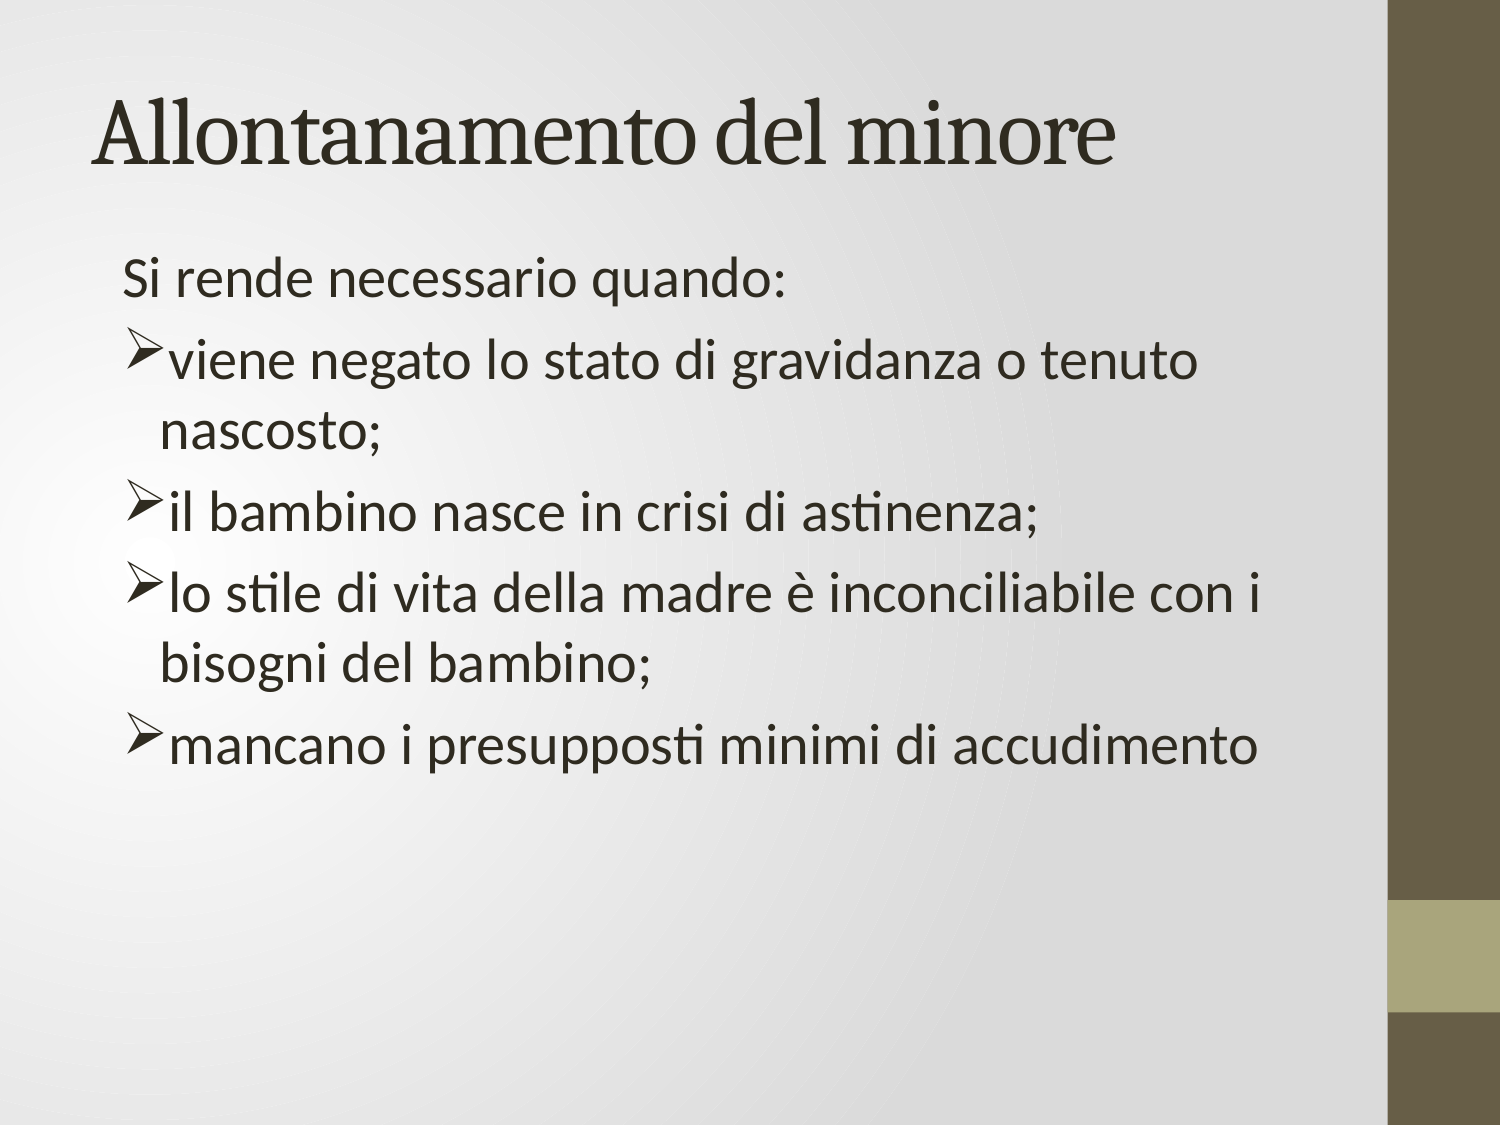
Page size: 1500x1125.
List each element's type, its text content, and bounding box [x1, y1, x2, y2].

list Si rende necessario quando: viene negato lo stato di gravidanza o tenuto nascosto; il bambino nasce in crisi di astinenza; lo stile di vita della madre è inconciliabile con i bisogni del bambino; mancano i presupposti minimi di accudimento [88, 231, 1341, 1005]
title Allontanamento del minore [76, 45, 1425, 208]
